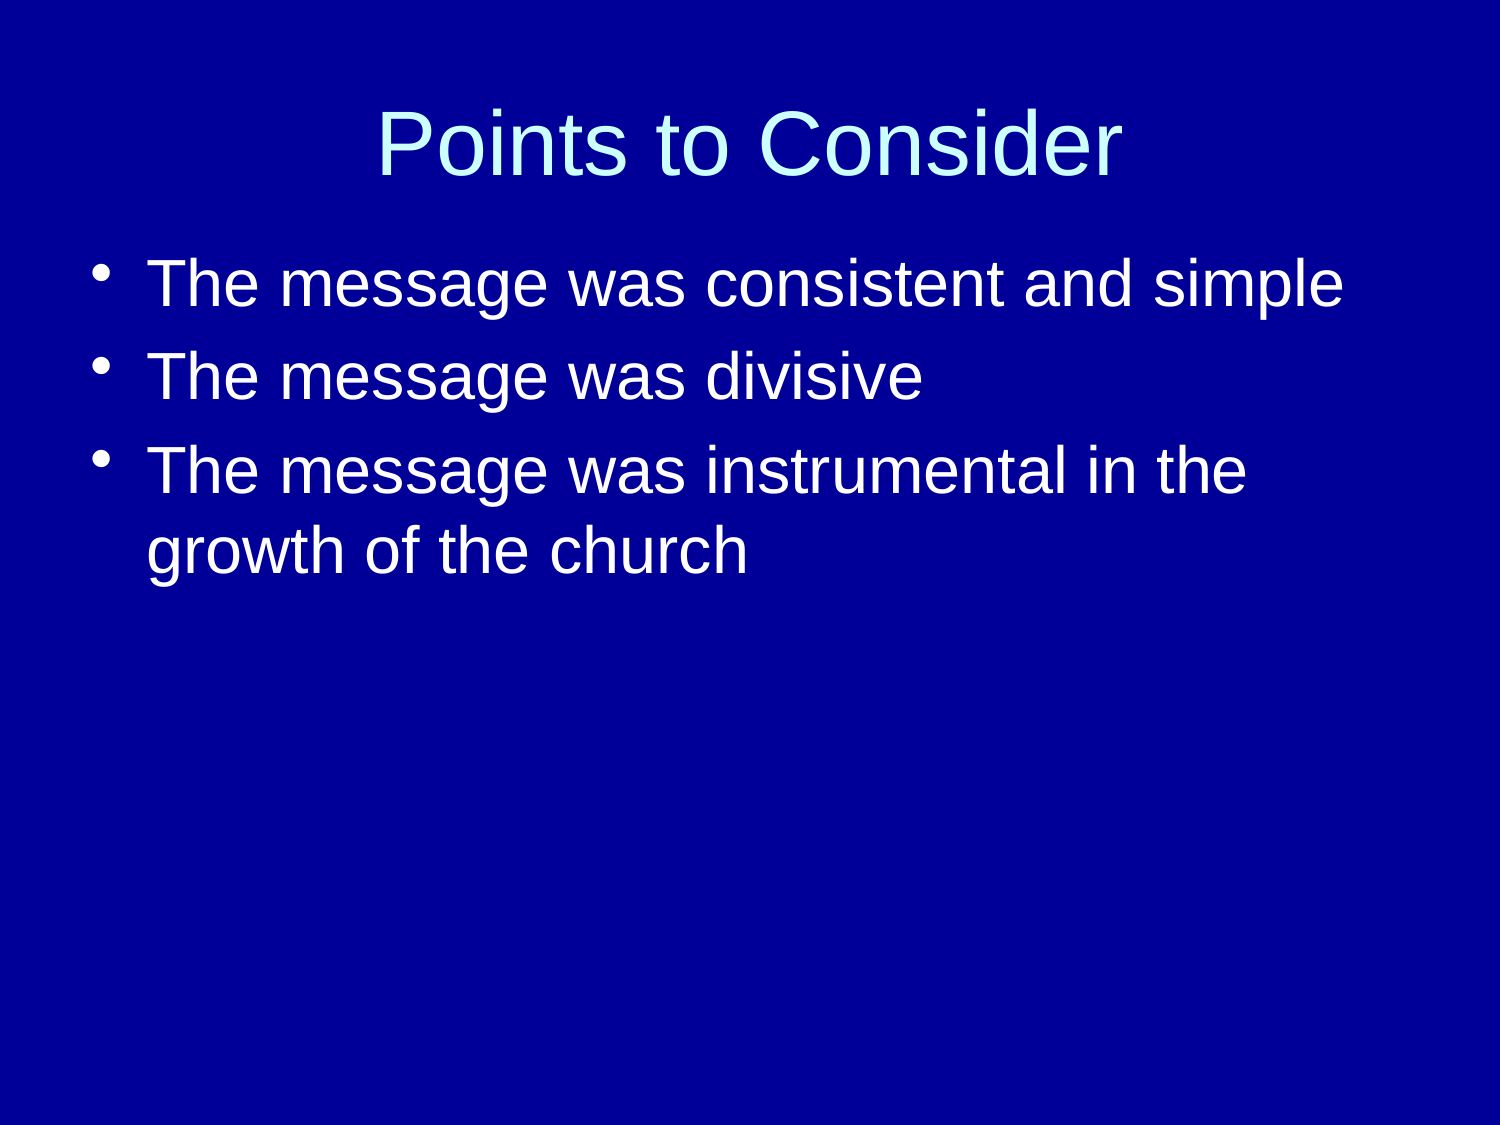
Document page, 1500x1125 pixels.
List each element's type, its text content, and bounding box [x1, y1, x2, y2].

list The message was consistent and simple The message was divisive The message was instrumental in the growth of the church [74, 232, 1426, 1006]
title Points to Consider [74, 44, 1426, 232]
